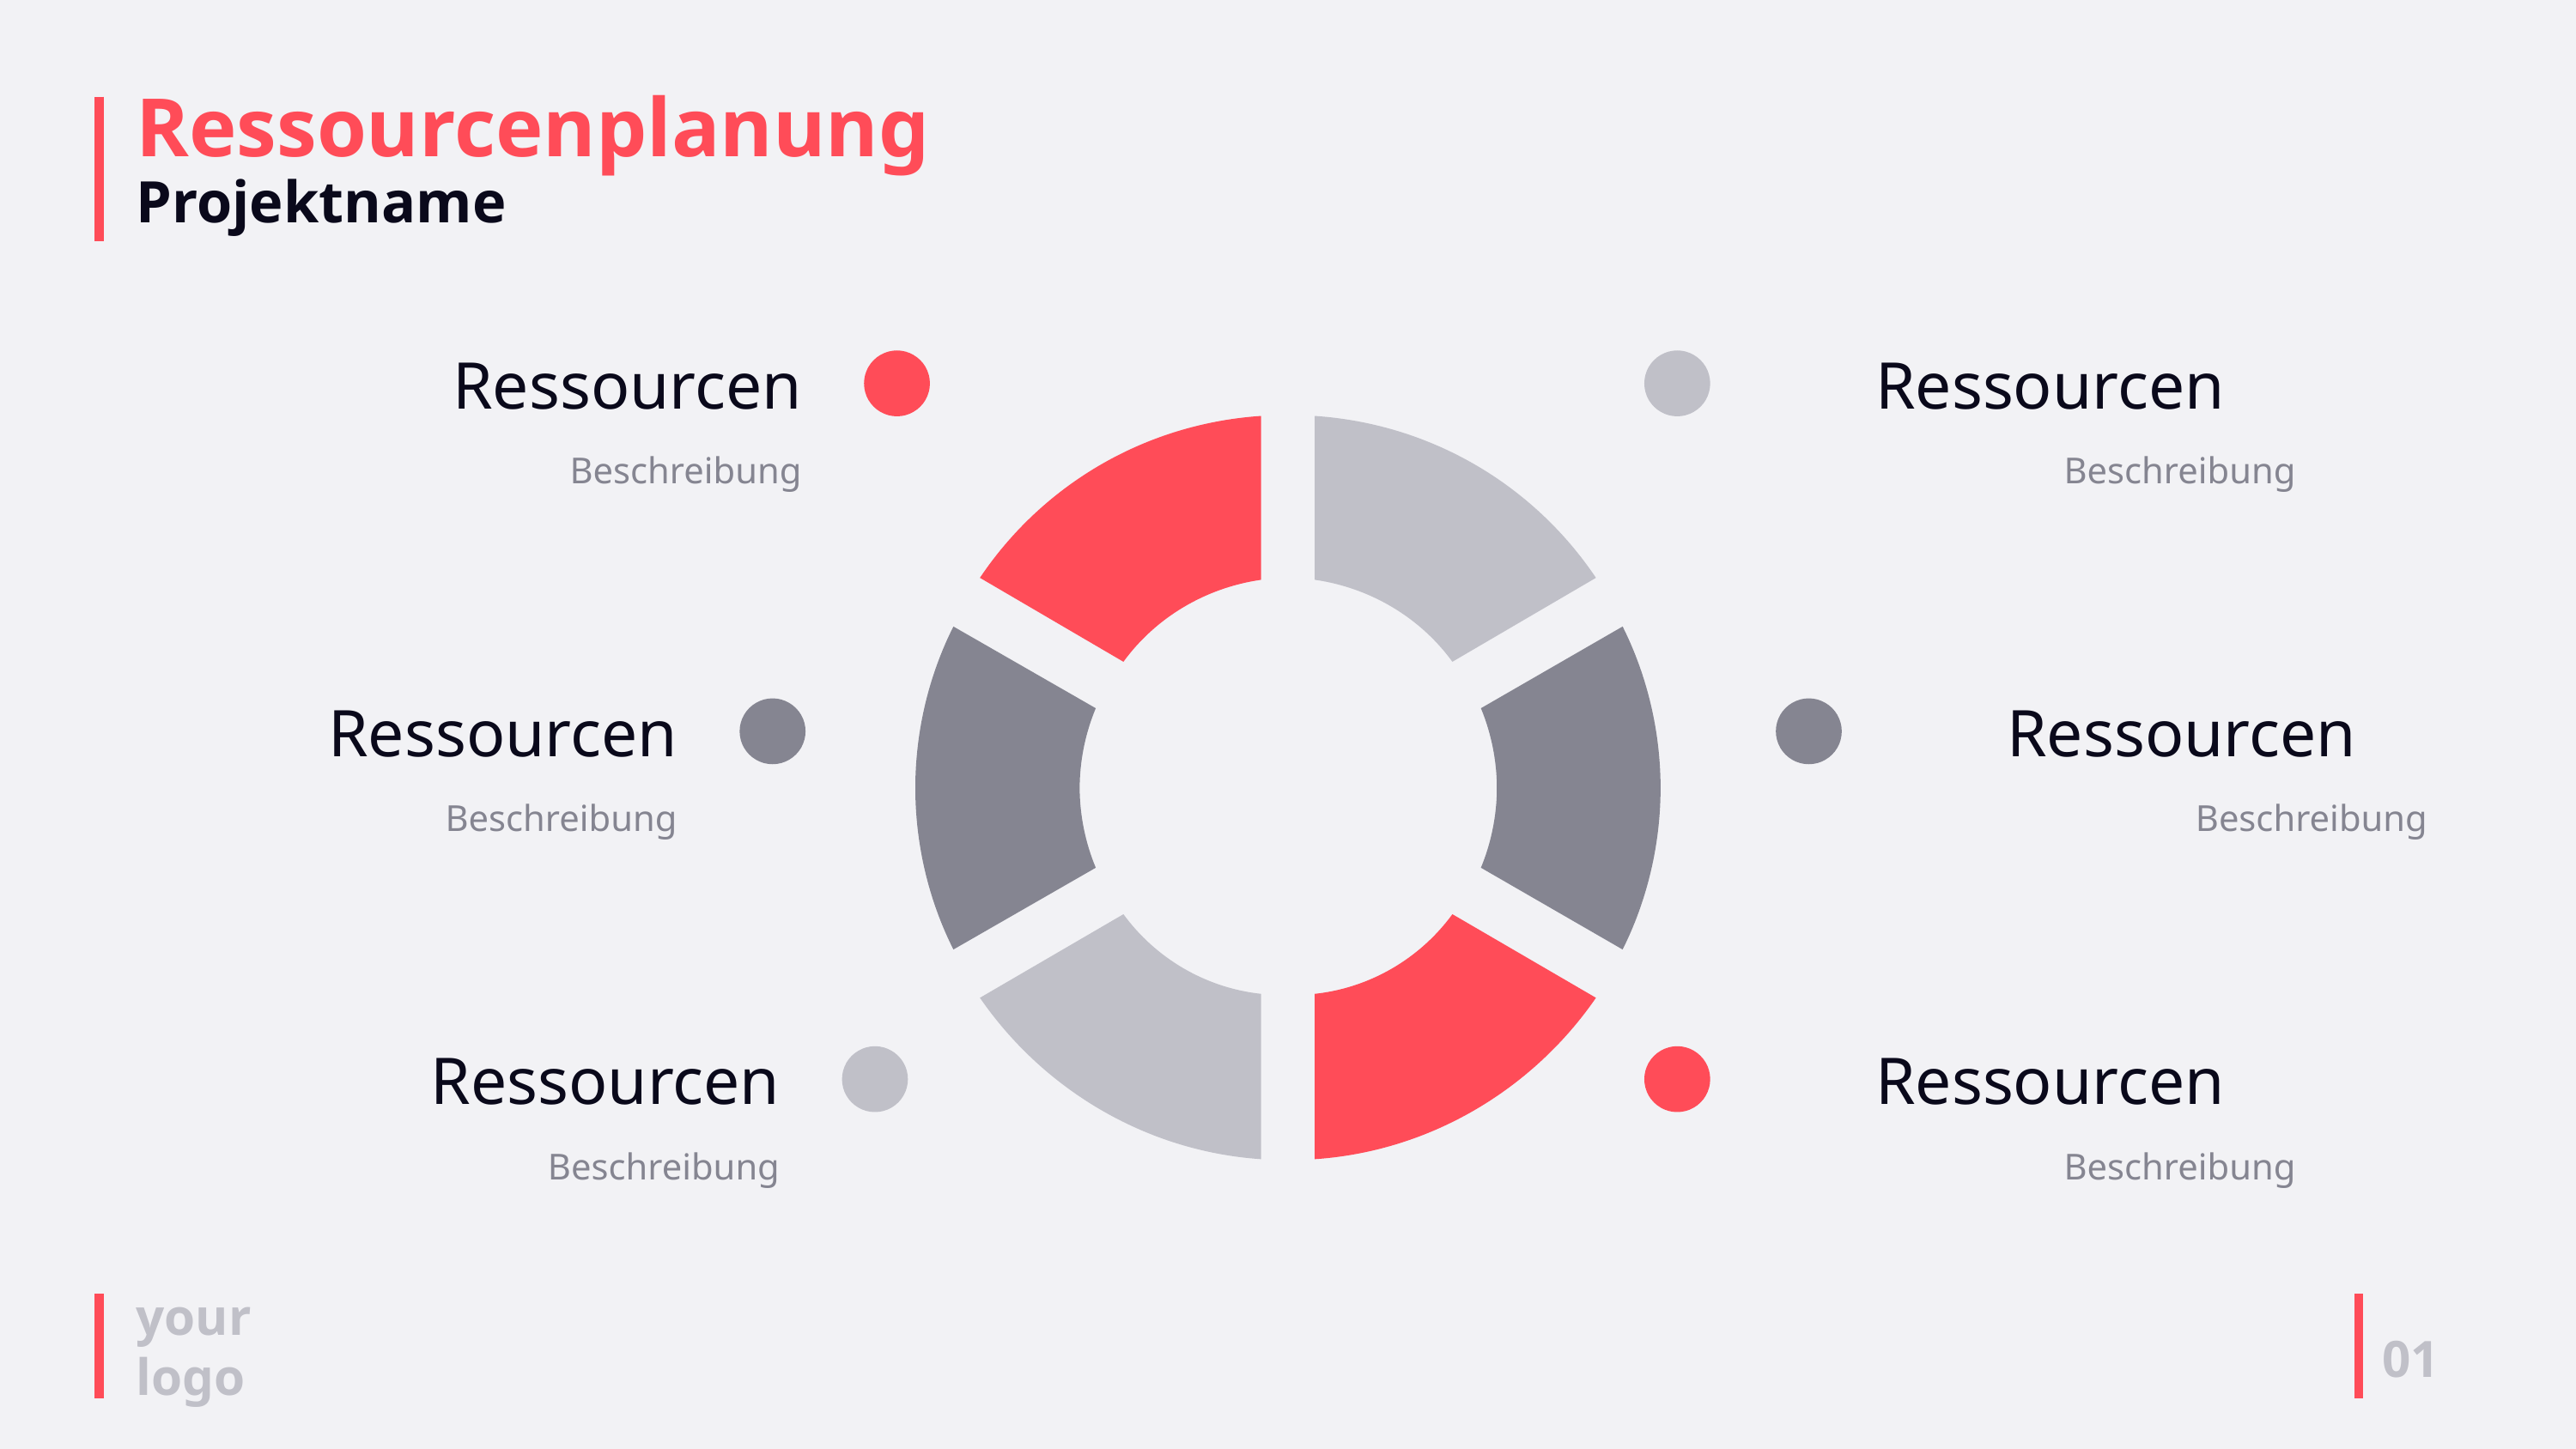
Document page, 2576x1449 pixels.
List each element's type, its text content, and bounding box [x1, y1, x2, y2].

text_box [264, 1034, 908, 1194]
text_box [1643, 1034, 2309, 1194]
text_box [287, 337, 930, 499]
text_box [162, 685, 805, 846]
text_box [914, 415, 1661, 1160]
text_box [1643, 337, 2309, 499]
slide_number 01 [2369, 1260, 2576, 1396]
title Ressourcenplanung Projektname [123, 80, 1073, 244]
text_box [1776, 685, 2440, 846]
